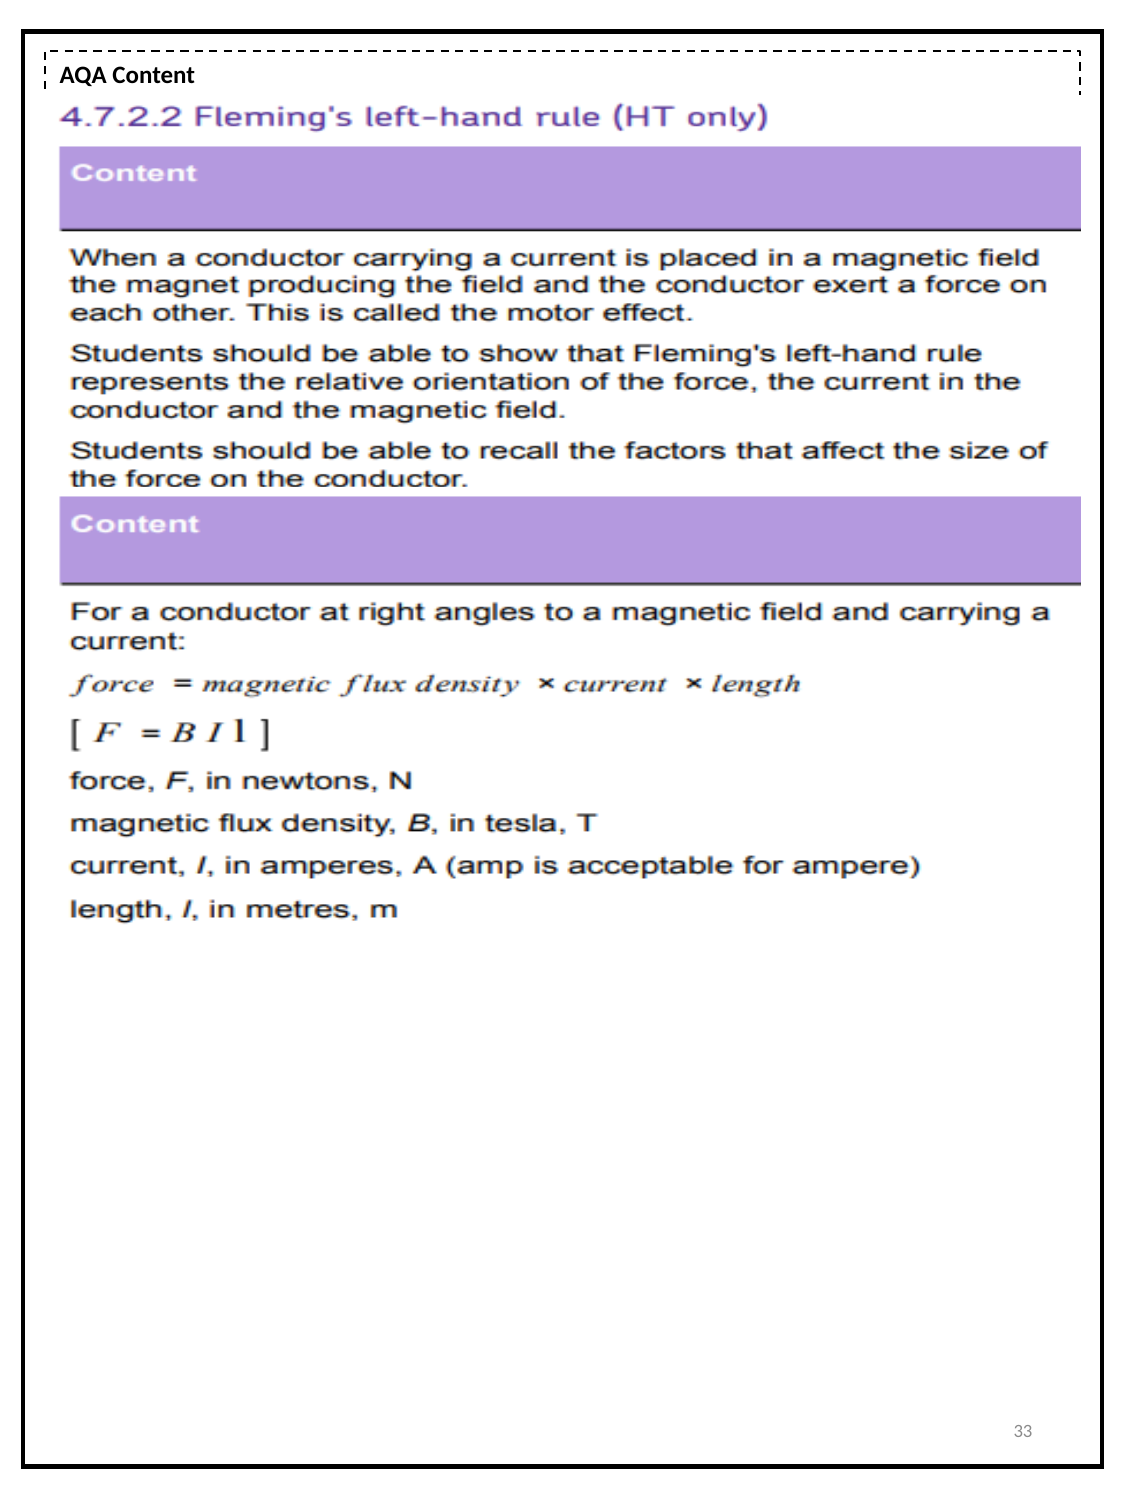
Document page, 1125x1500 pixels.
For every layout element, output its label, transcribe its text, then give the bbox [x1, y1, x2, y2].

picture [44, 95, 1081, 960]
slide_number 33 [794, 1390, 1048, 1471]
text_box [22, 30, 1103, 1468]
text_box AQA Content [44, 50, 1081, 95]
